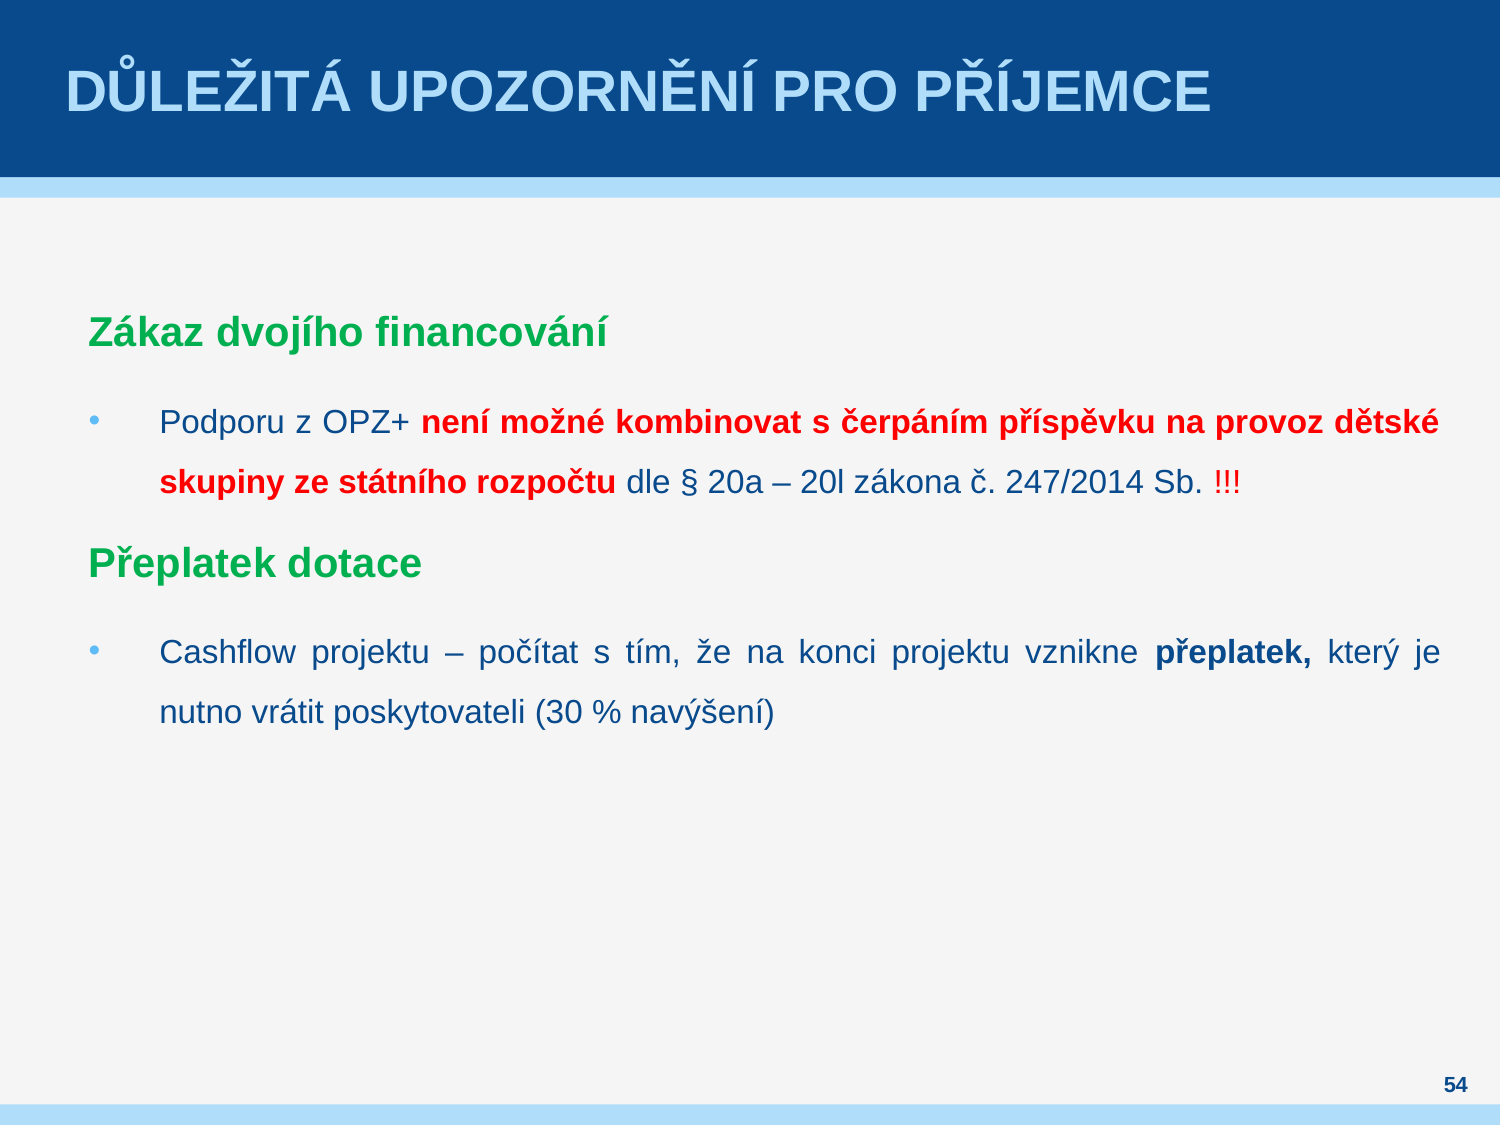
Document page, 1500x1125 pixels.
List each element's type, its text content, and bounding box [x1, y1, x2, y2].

list Zákaz dvojího financování Podporu z OPZ+ není možné kombinovat s čerpáním příspěvku na provoz dětské skupiny ze státního rozpočtu dle § 20a – 20l zákona č. 247/2014 Sb. !!! Přeplatek dotace Cashflow projektu – počítat s tím, že na konci projektu vznikne přeplatek, který je nutno vrátit poskytovateli (30 % navýšení) [88, 295, 1441, 1004]
title Důležitá upozornění pro příjemce [59, 0, 1441, 178]
slide_number 54 [1417, 1068, 1495, 1099]
